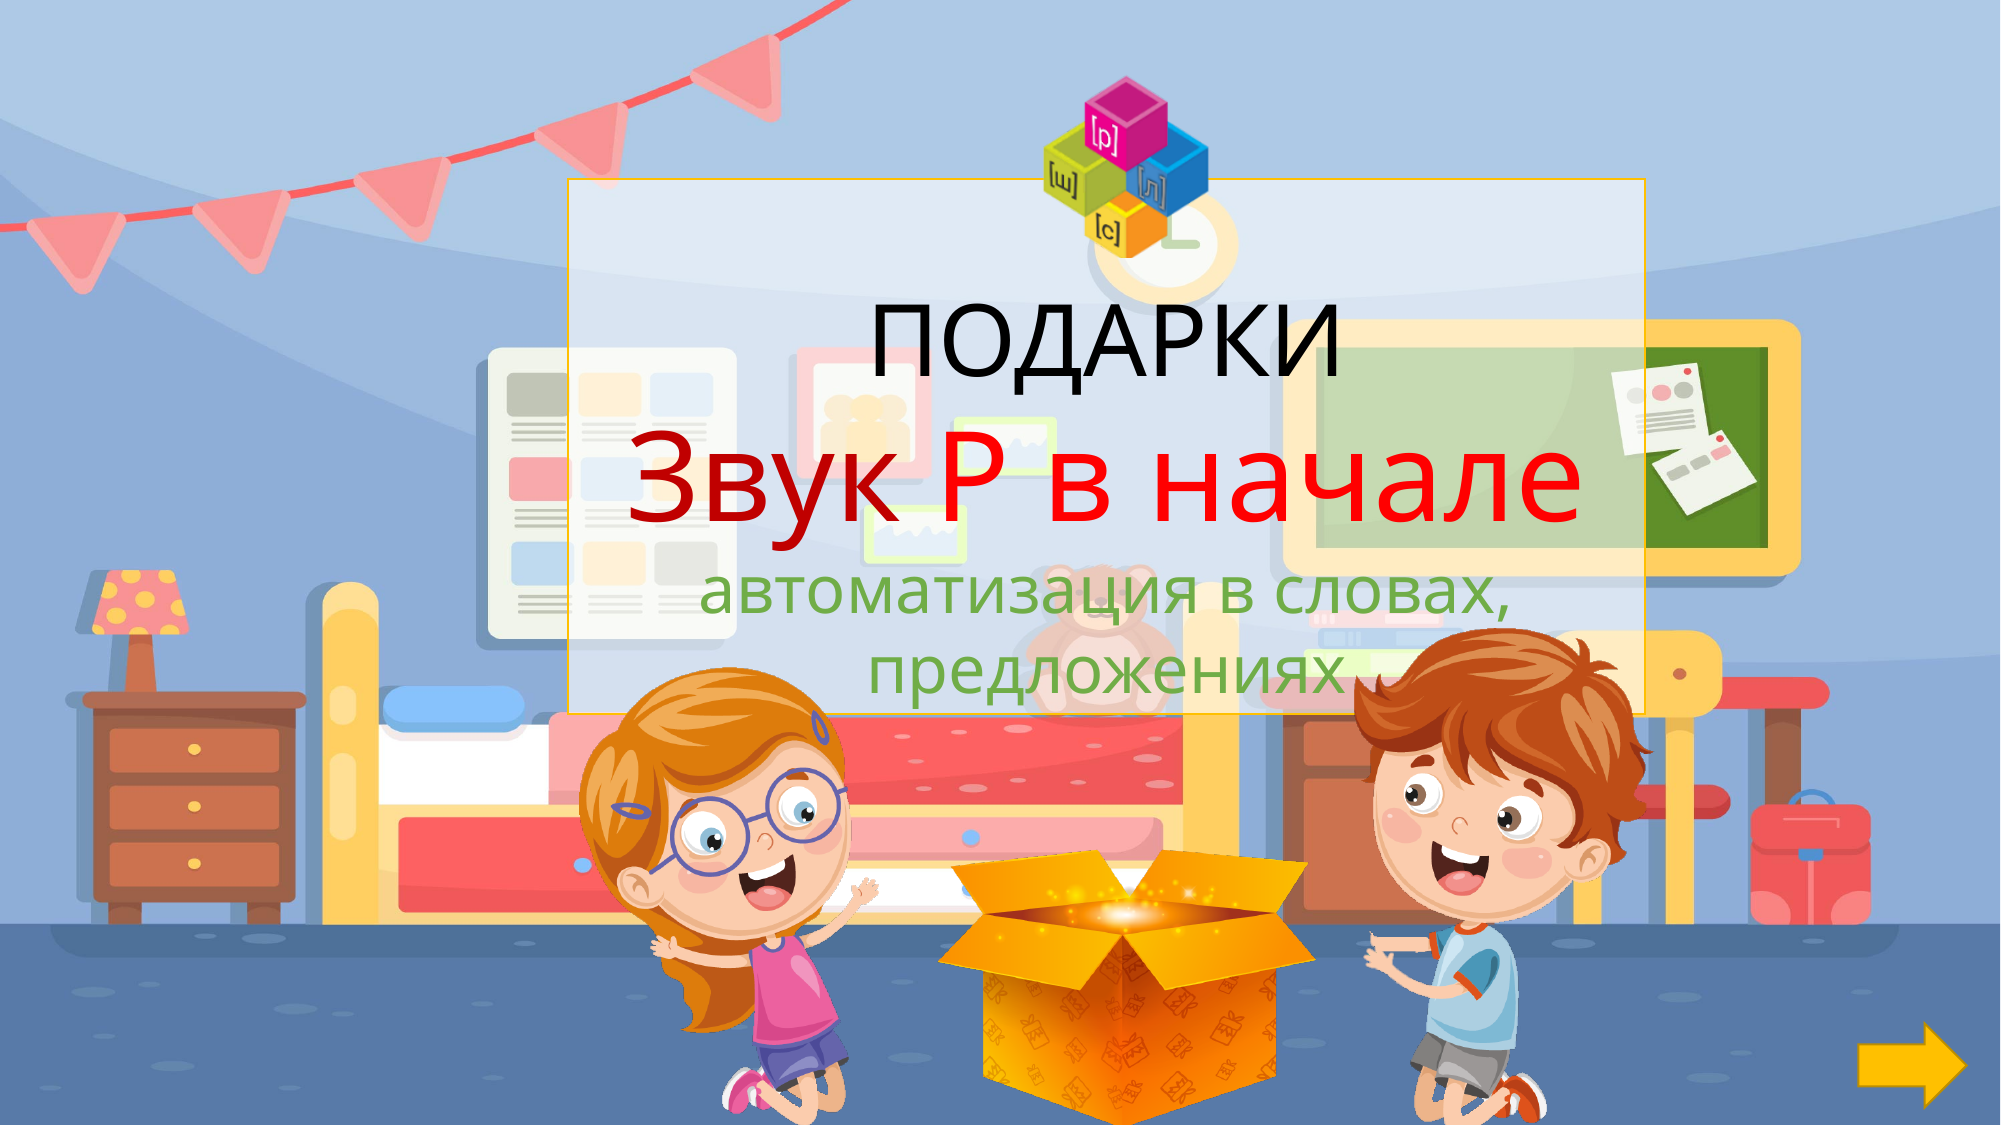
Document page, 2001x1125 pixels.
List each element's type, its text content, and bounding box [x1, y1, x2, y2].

text_box [1857, 1020, 1969, 1110]
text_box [1256, 556, 1784, 1125]
text_box ПОДАРКИ Звук Р в начале автоматизация в словах, предложениях [567, 178, 1646, 715]
picture [0, 0, 2001, 1125]
